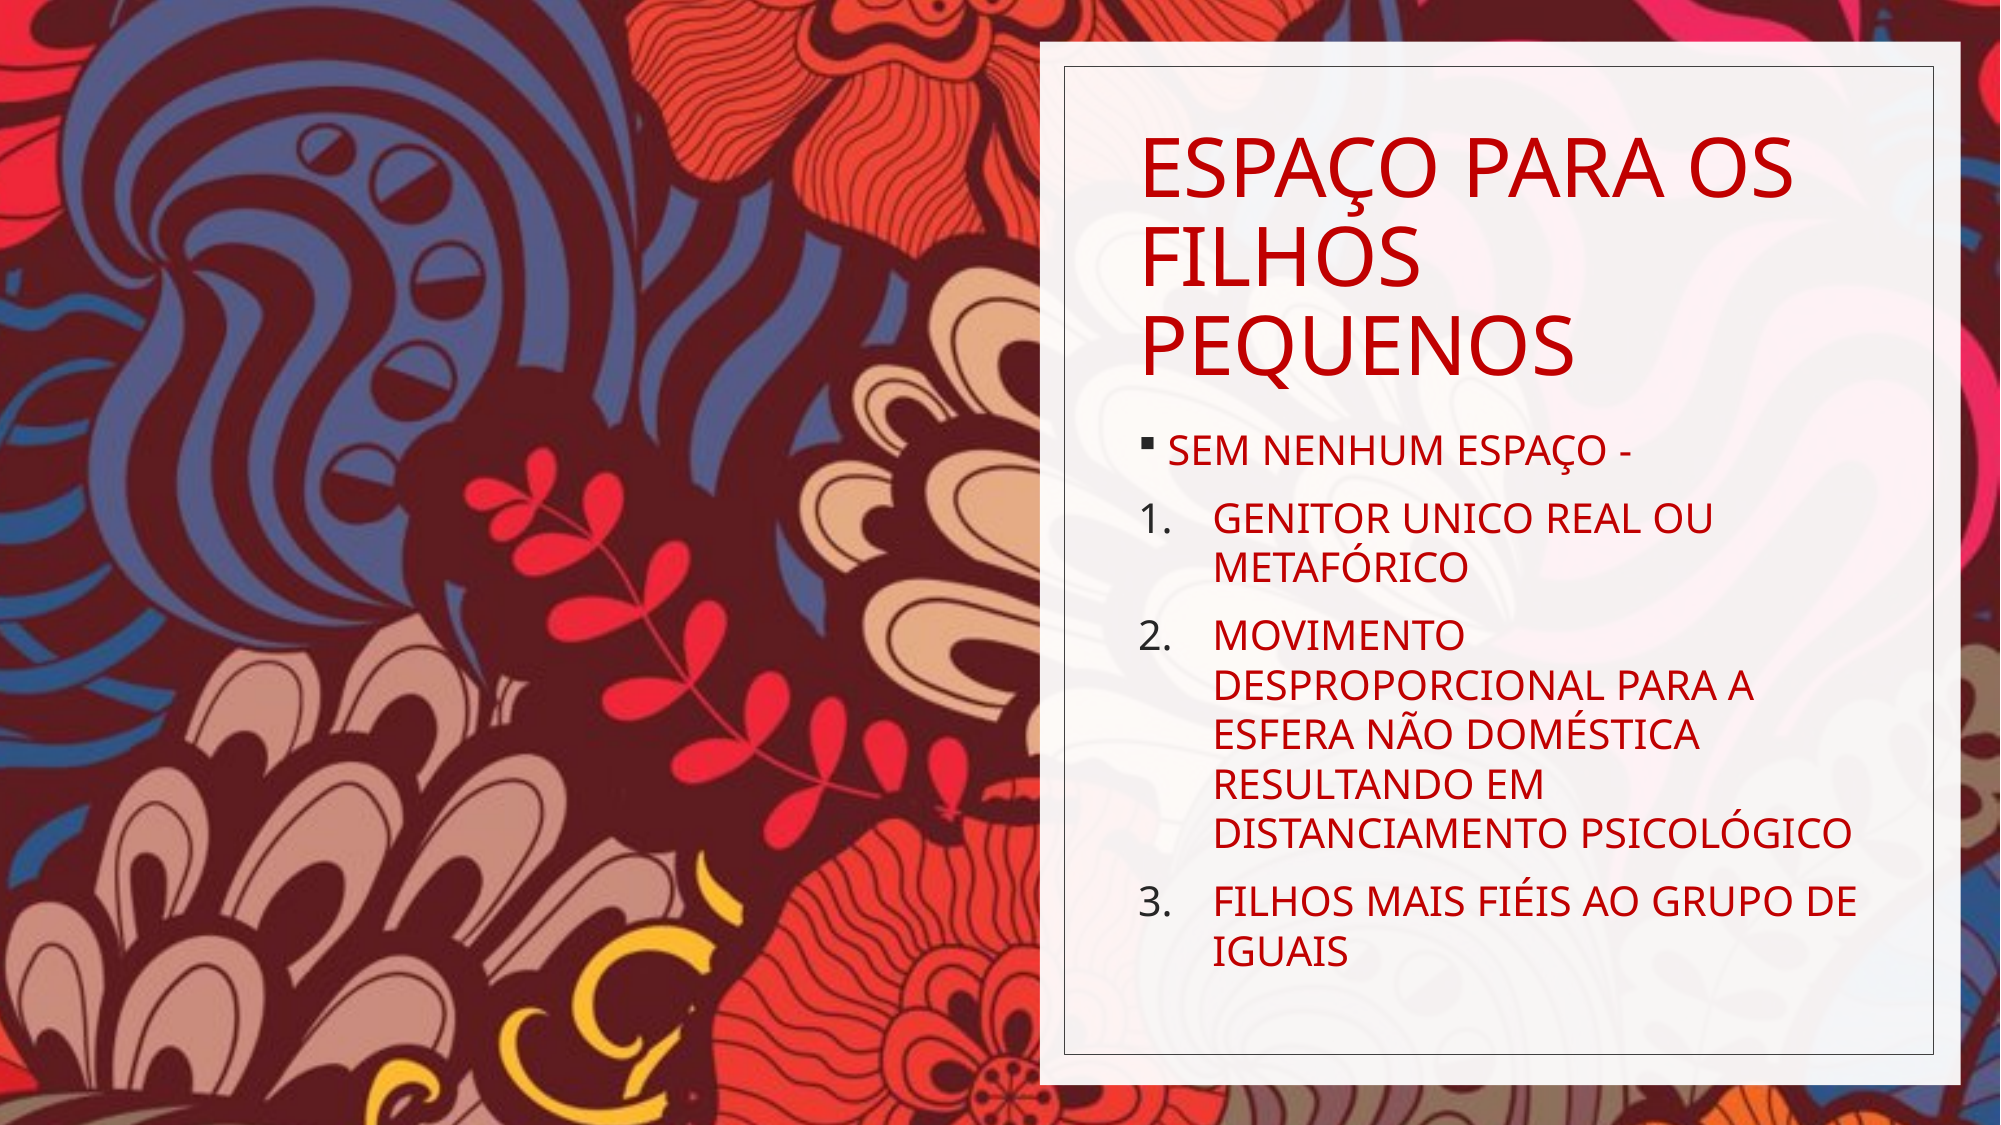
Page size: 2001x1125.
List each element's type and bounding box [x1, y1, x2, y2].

list [0, 0, 2000, 1125]
